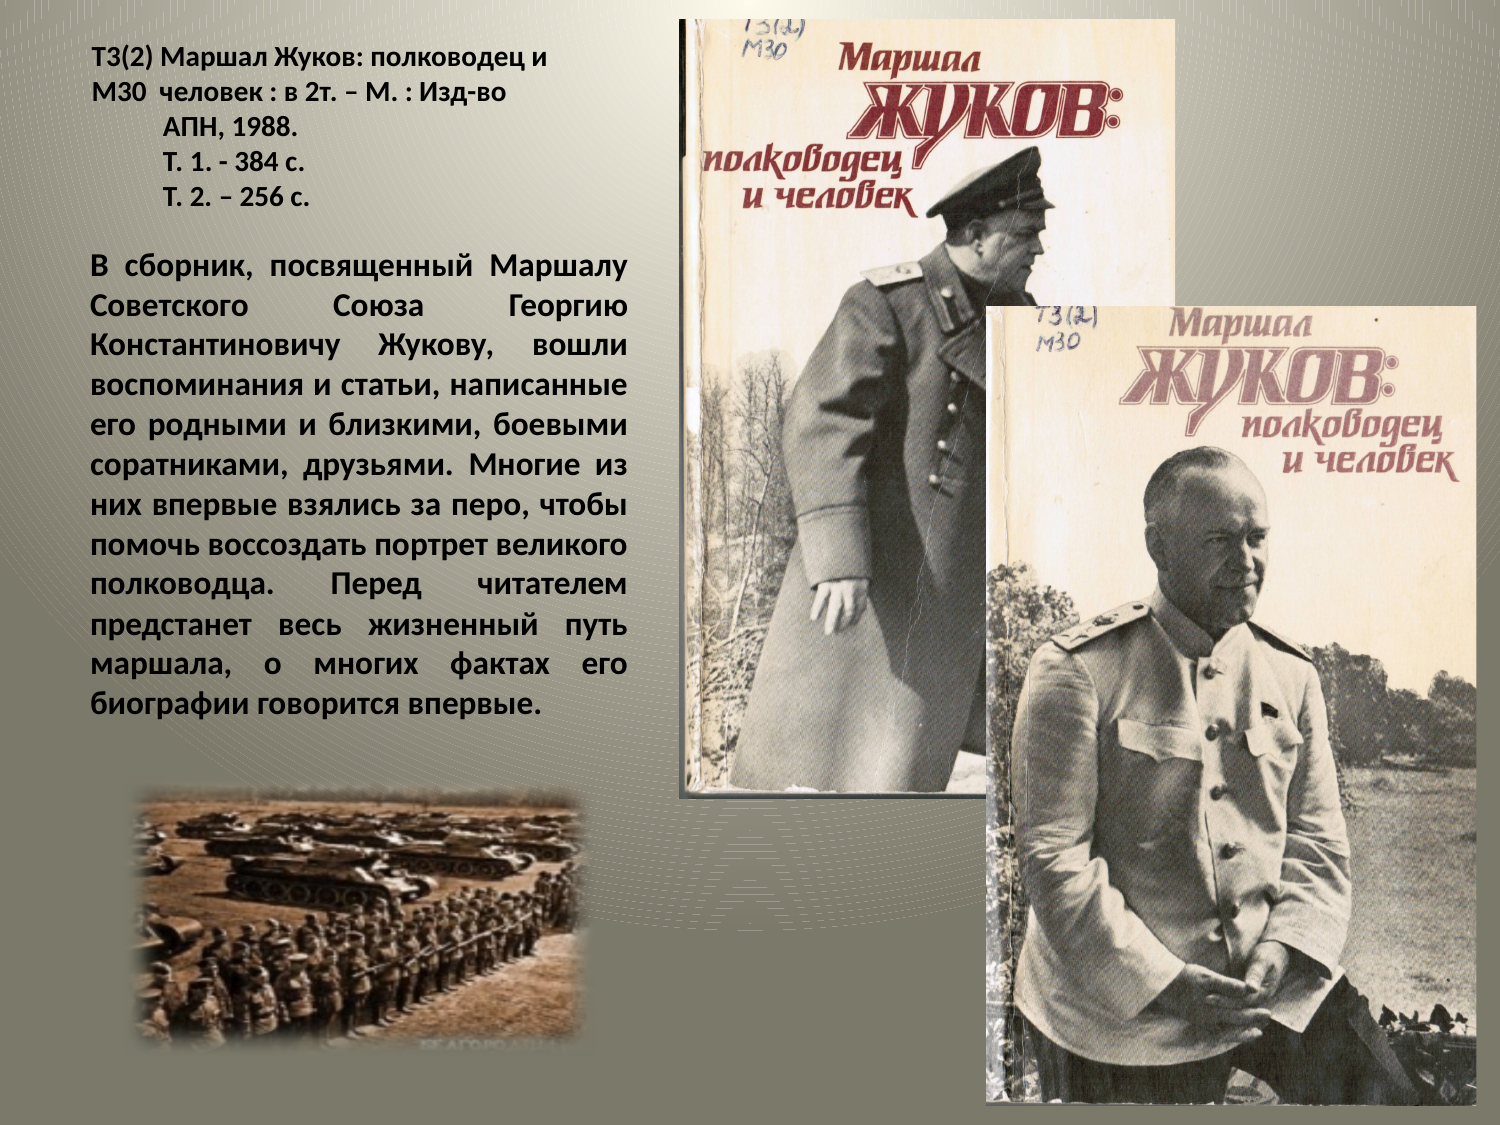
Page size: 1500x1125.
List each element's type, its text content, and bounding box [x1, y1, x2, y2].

picture [123, 774, 597, 1058]
title Т3(2) Маршал Жуков: полководец и М30 человек : в 2т. – М. : Изд-во АПН, 1988. Т. 1. - 384 c. Т. 2. – 256 с. [76, 19, 571, 220]
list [678, 18, 1176, 799]
picture [985, 302, 1477, 1107]
list В сборник, посвященный Маршалу Советского Союза Георгию Константиновичу Жукову, вошли воспоминания и статьи, написанные его родными и близкими, боевыми соратниками, друзьями. Многие из них впервые взялись за перо, чтобы помочь воссоздать портрет великого полководца. Перед читателем предстанет весь жизненный путь маршала, о многих фактах его биографии говорится впервые. [75, 235, 644, 1125]
